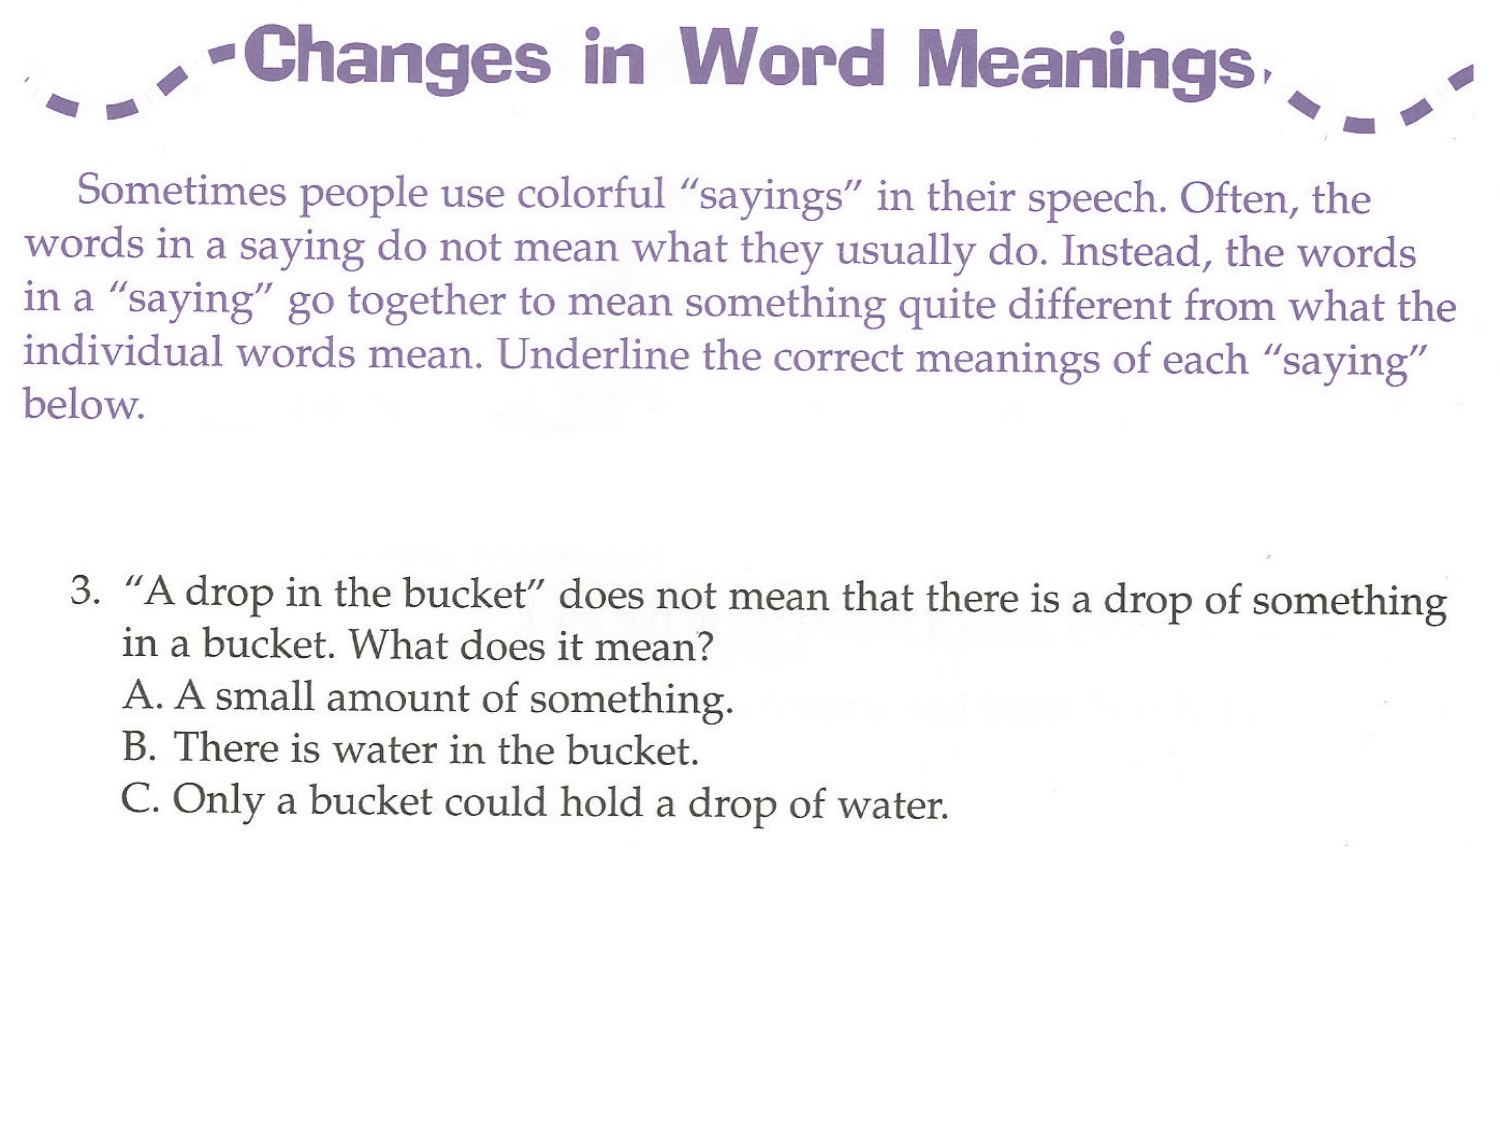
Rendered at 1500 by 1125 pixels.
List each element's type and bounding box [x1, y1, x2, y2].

picture [0, 0, 1500, 434]
picture [40, 550, 1483, 847]
